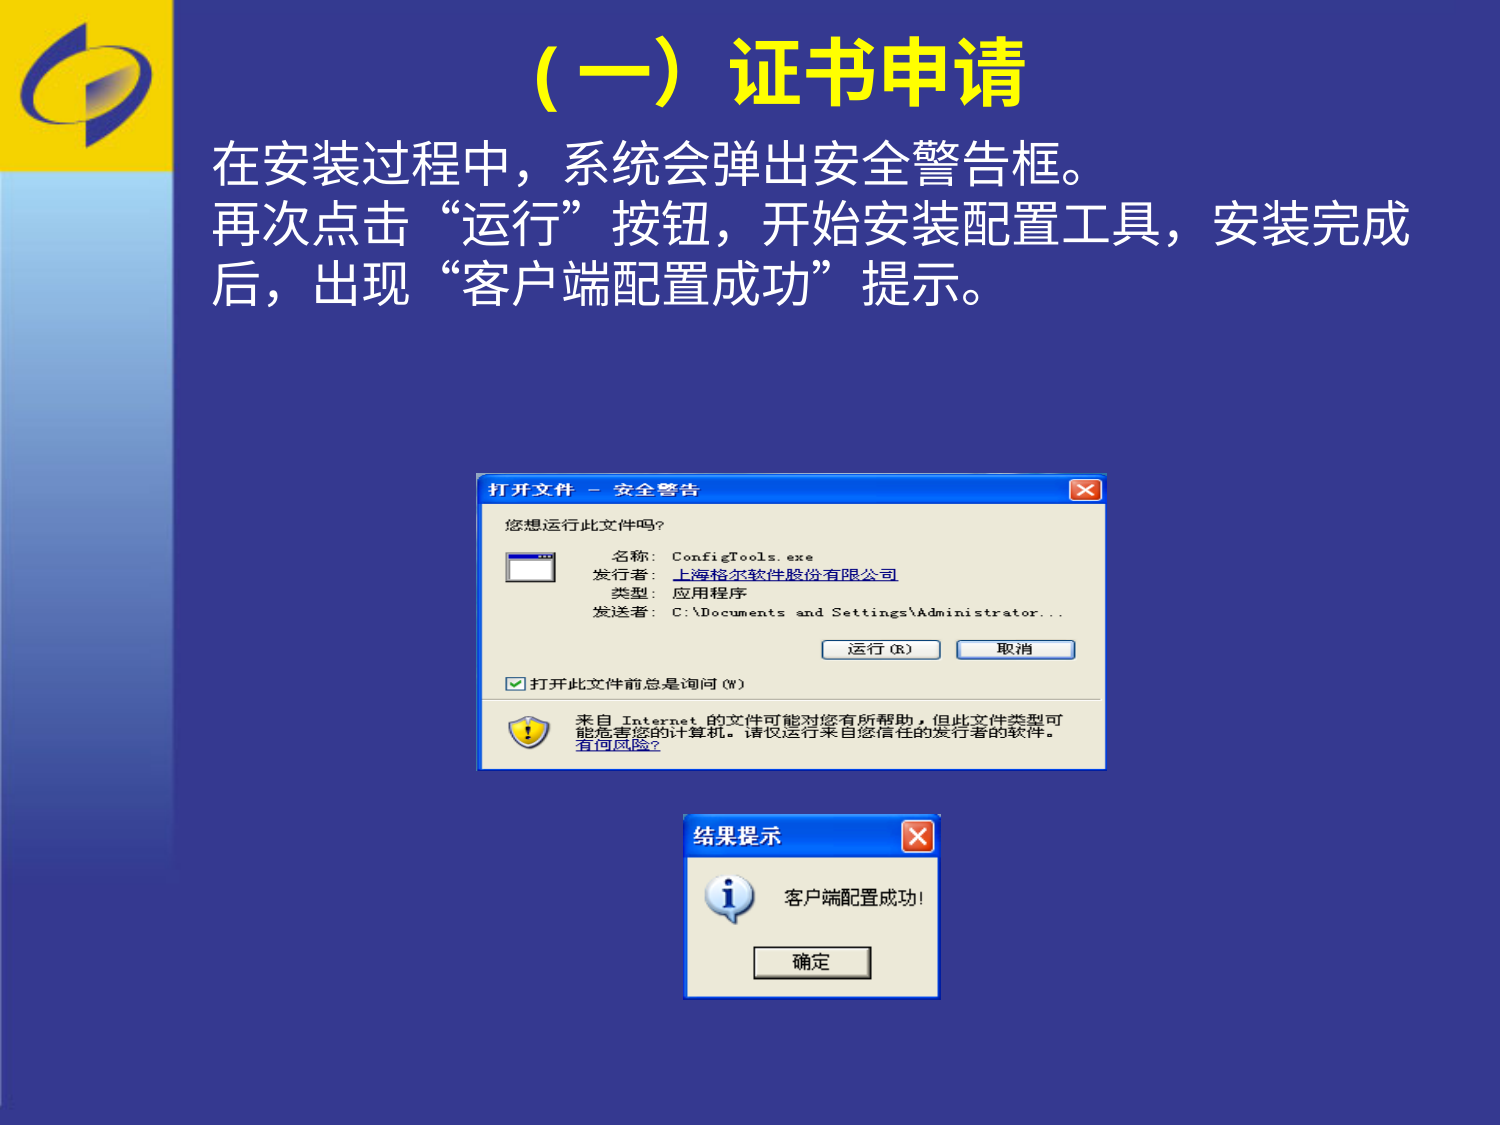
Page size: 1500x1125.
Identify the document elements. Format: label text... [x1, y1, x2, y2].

title (一）证书申请 [30, 0, 1500, 157]
text_box 在安装过程中，系统会弹出安全警告框。 再次点击“运行”按钮，开始安装配置工具，安装完成后，出现“客户端配置成功”提示。 [197, 125, 1433, 390]
picture [0, 0, 1500, 1125]
